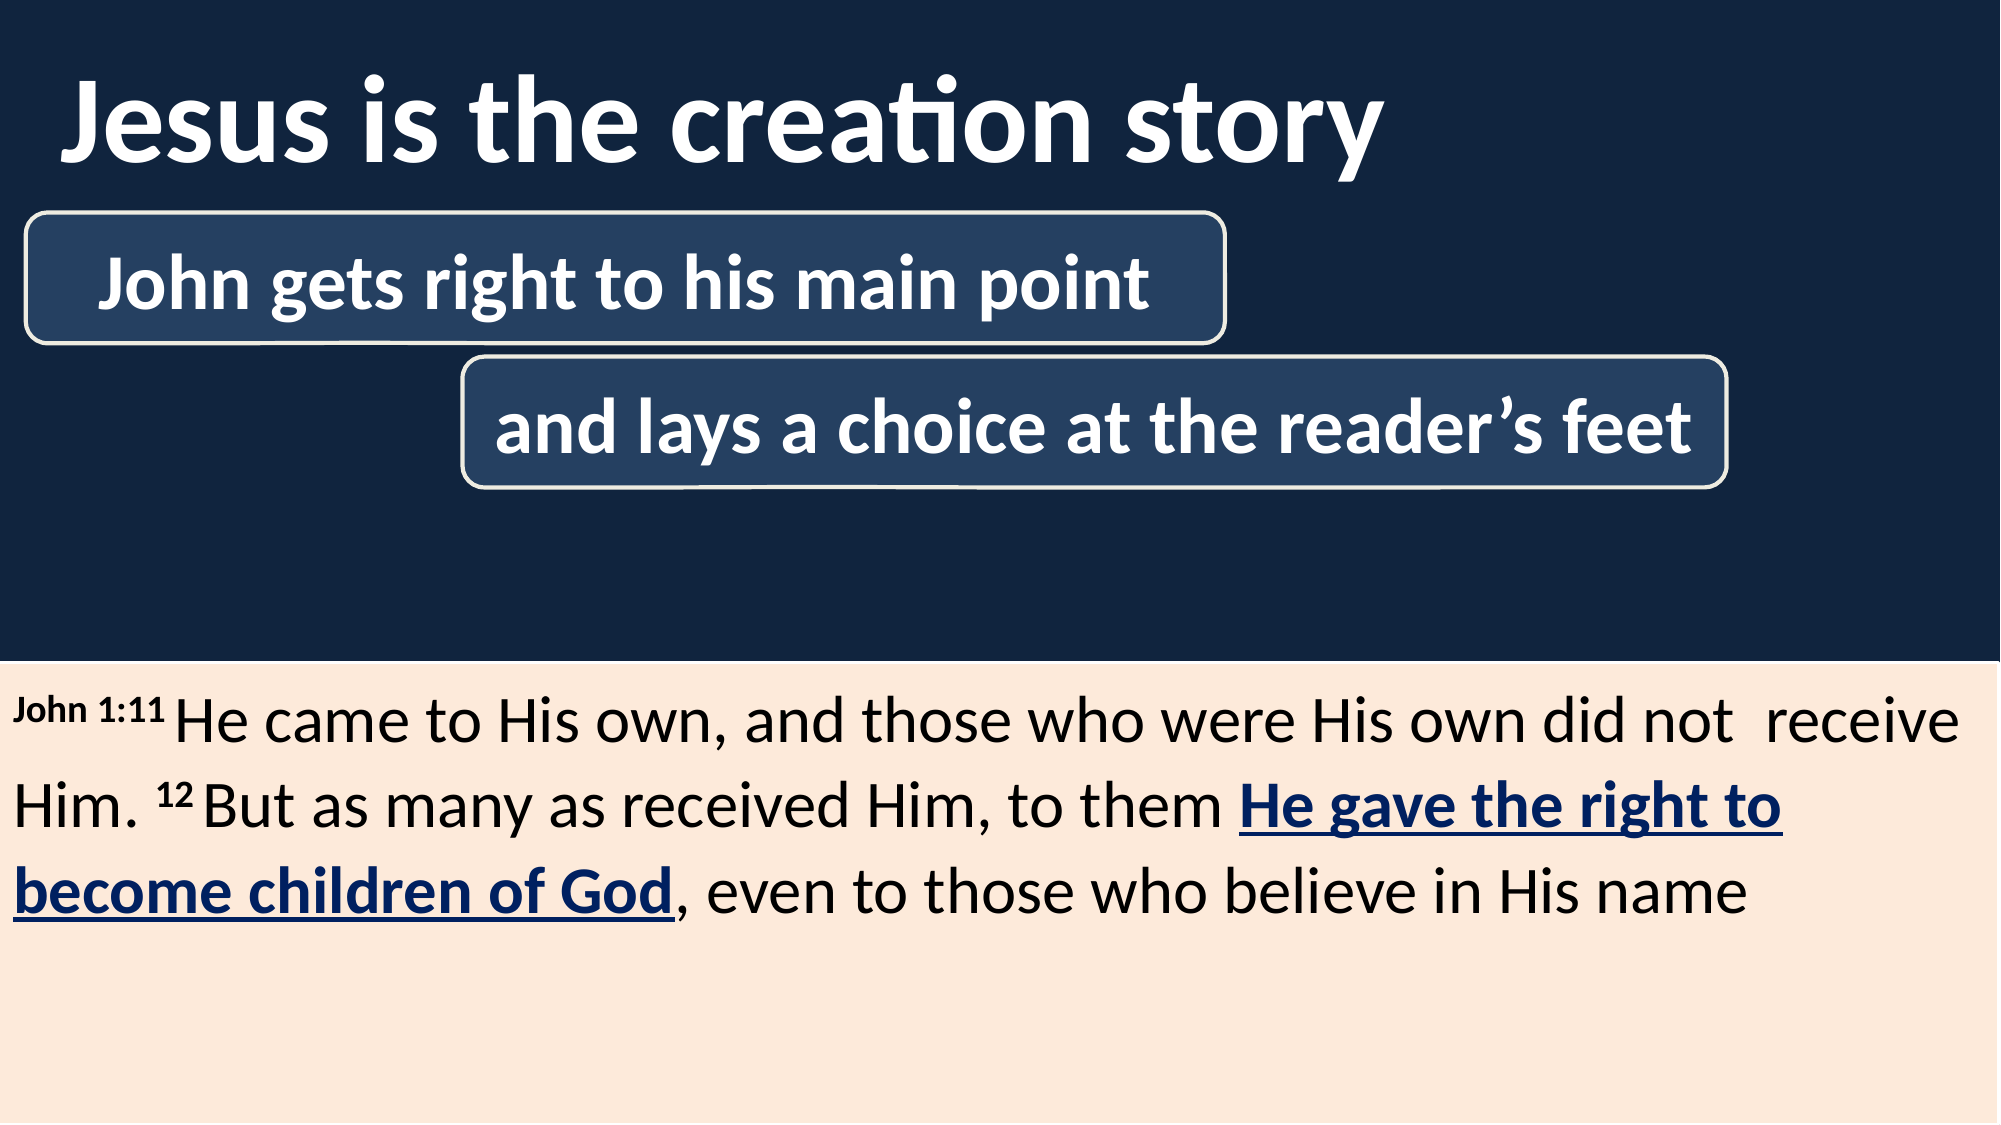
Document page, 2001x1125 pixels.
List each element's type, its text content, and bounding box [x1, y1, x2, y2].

text_box and lays a choice at the reader’s feet [460, 354, 1729, 490]
text_box Jesus is the creation story [23, 35, 1453, 190]
text_box John gets right to his main point [23, 210, 1228, 346]
text_box John 1:11 He came to His own, and those who were His own did not receive Him. 12 But as many as received Him, to them He gave the right to become children of God, even to those who believe in His name [0, 660, 2000, 1125]
